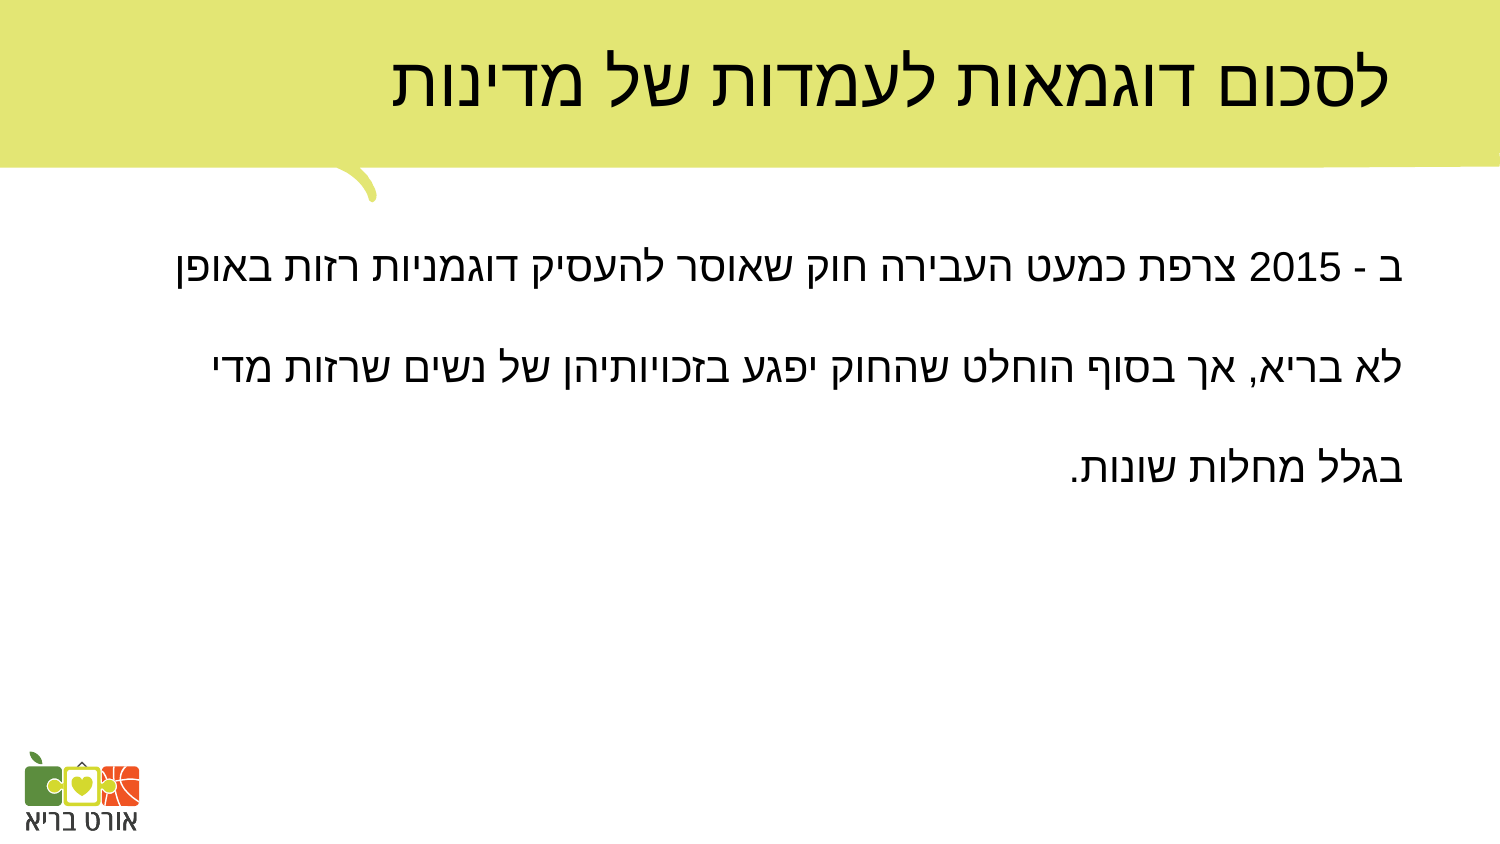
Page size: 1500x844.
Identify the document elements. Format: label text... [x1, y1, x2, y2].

list ב - 2015 צרפת כמעט העבירה חוק שאוסר להעסיק דוגמניות רזות באופן לא בריא, אך בסוף הוחלט שהחוק יפגע בזכויותיהן של נשים שרזות מדי בגלל מחלות שונות. [112, 182, 1475, 718]
title לסכום דוגמאות לעמדות של מדינות [112, 2, 1406, 167]
